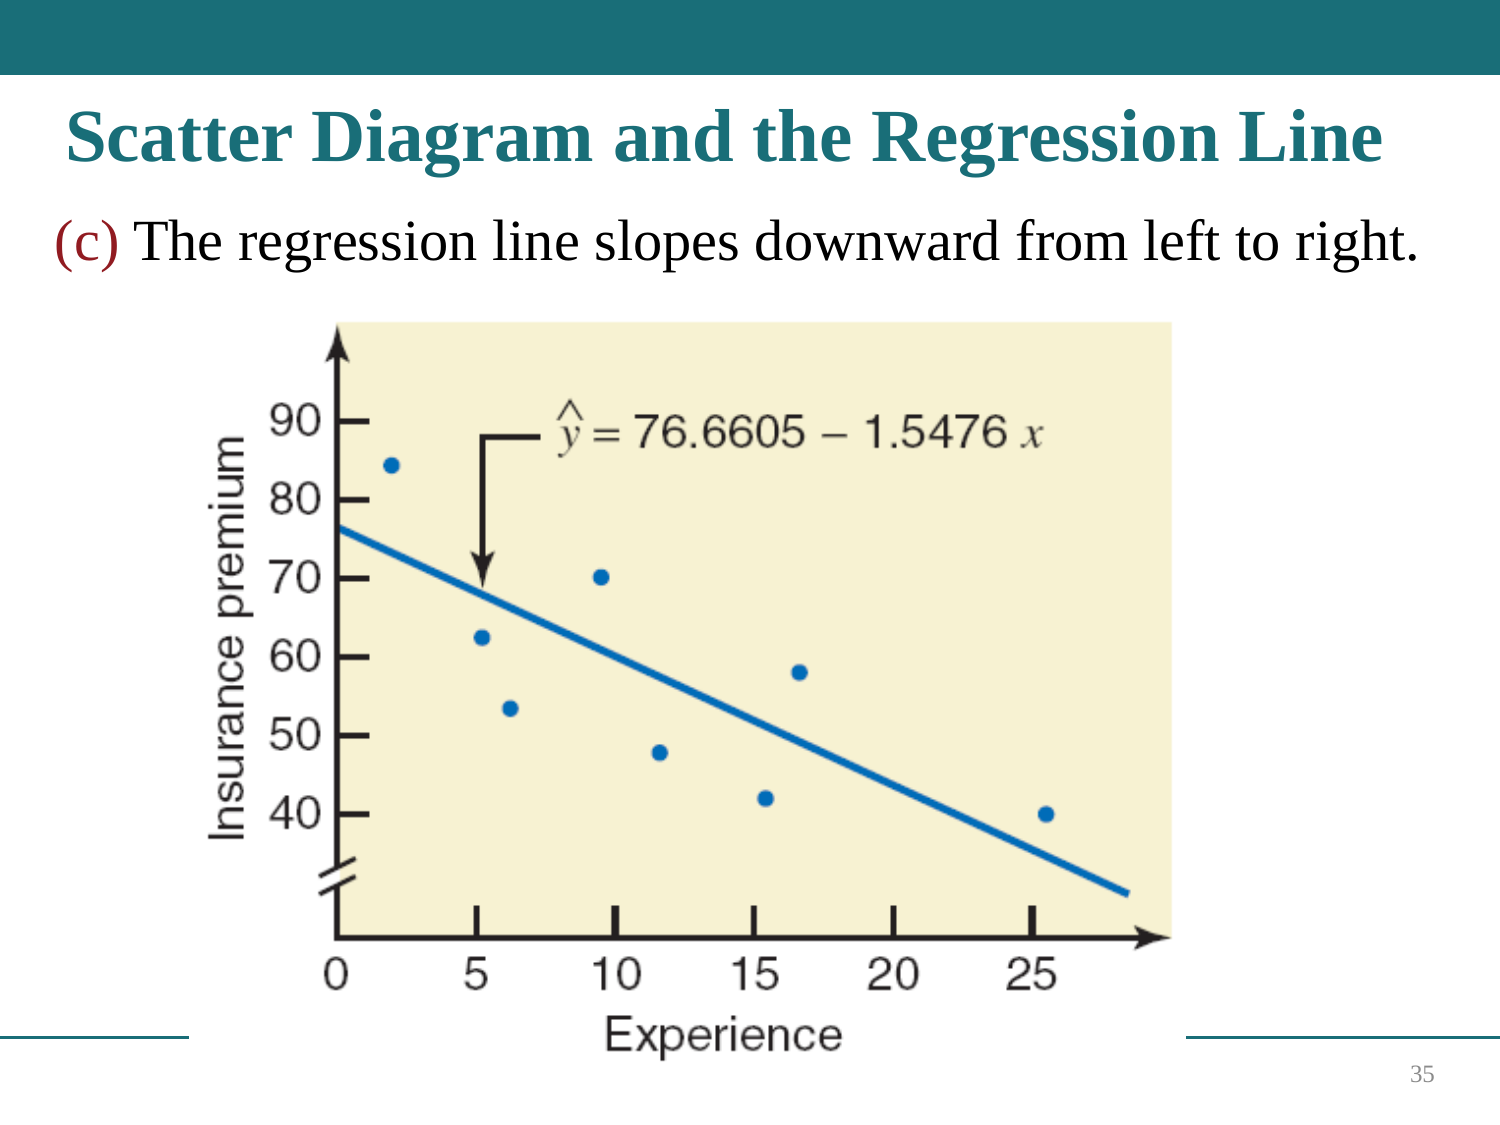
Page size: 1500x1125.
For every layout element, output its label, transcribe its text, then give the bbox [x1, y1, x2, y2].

slide_number 35 [1059, 1042, 1450, 1103]
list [189, 301, 1186, 1074]
title Scatter Diagram and the Regression Line [50, 89, 1450, 204]
list (c) The regression line slopes downward from left to right. [40, 203, 1441, 290]
